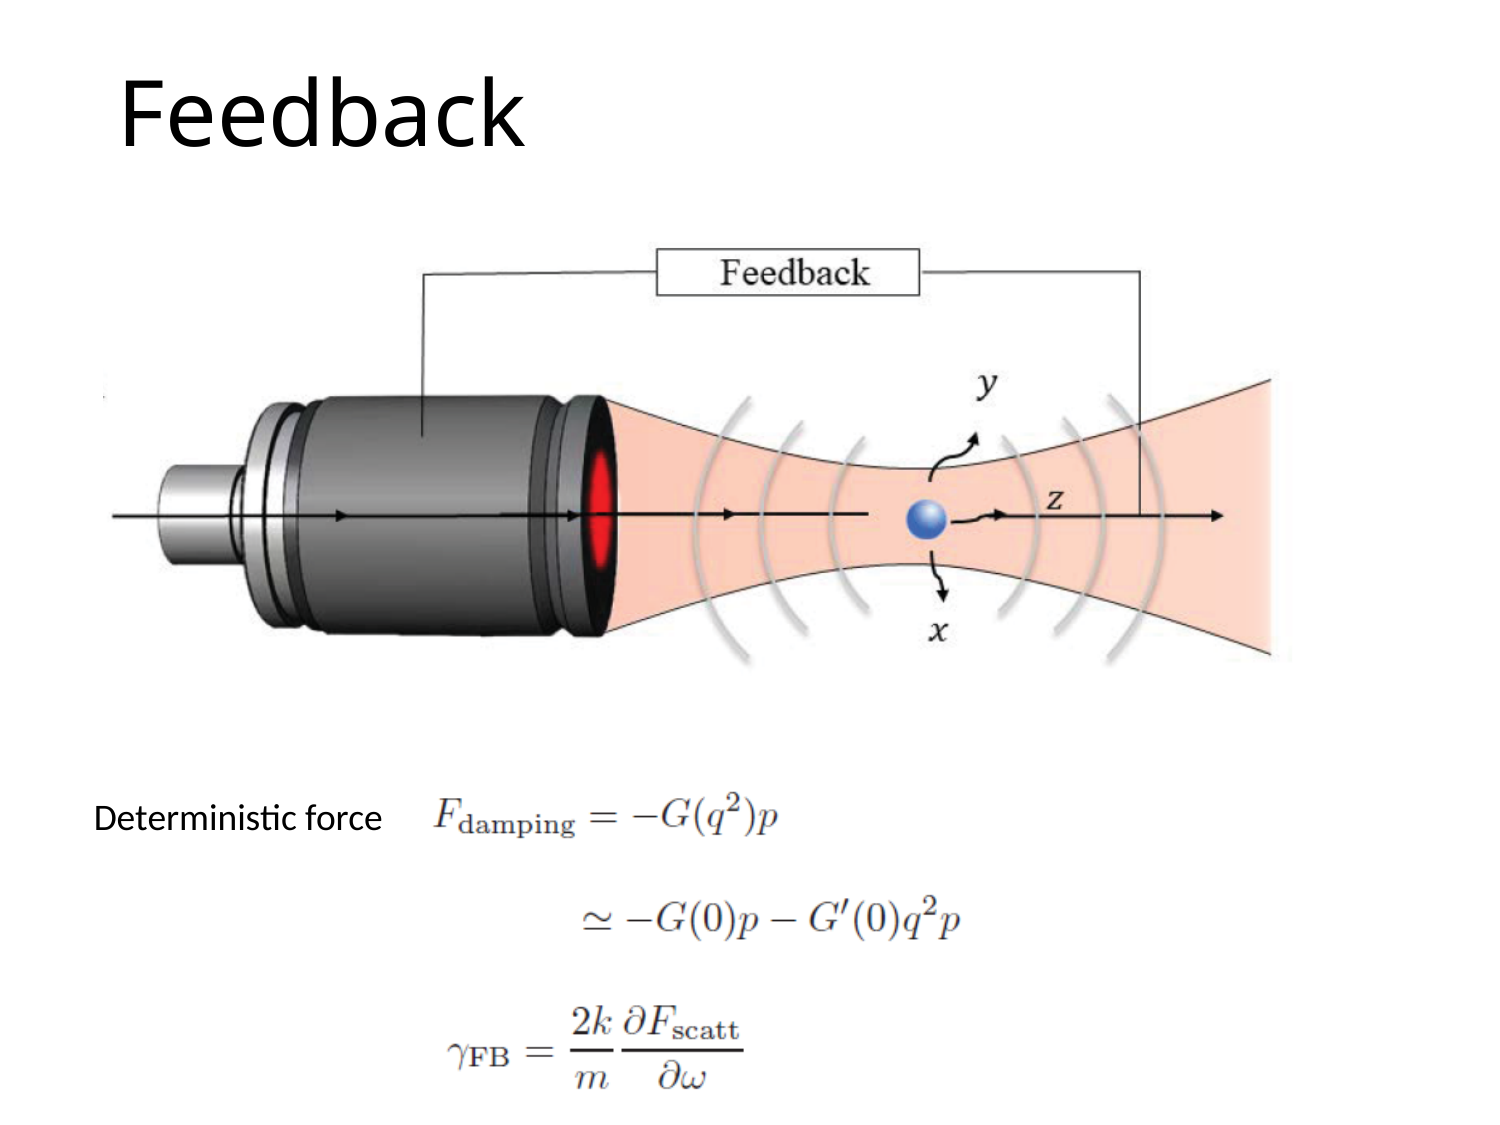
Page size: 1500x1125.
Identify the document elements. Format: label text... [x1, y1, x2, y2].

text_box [415, 770, 964, 959]
picture [103, 237, 1305, 700]
text_box Deterministic force [79, 786, 415, 846]
text_box Feedback [103, 59, 1397, 278]
picture [437, 988, 750, 1100]
